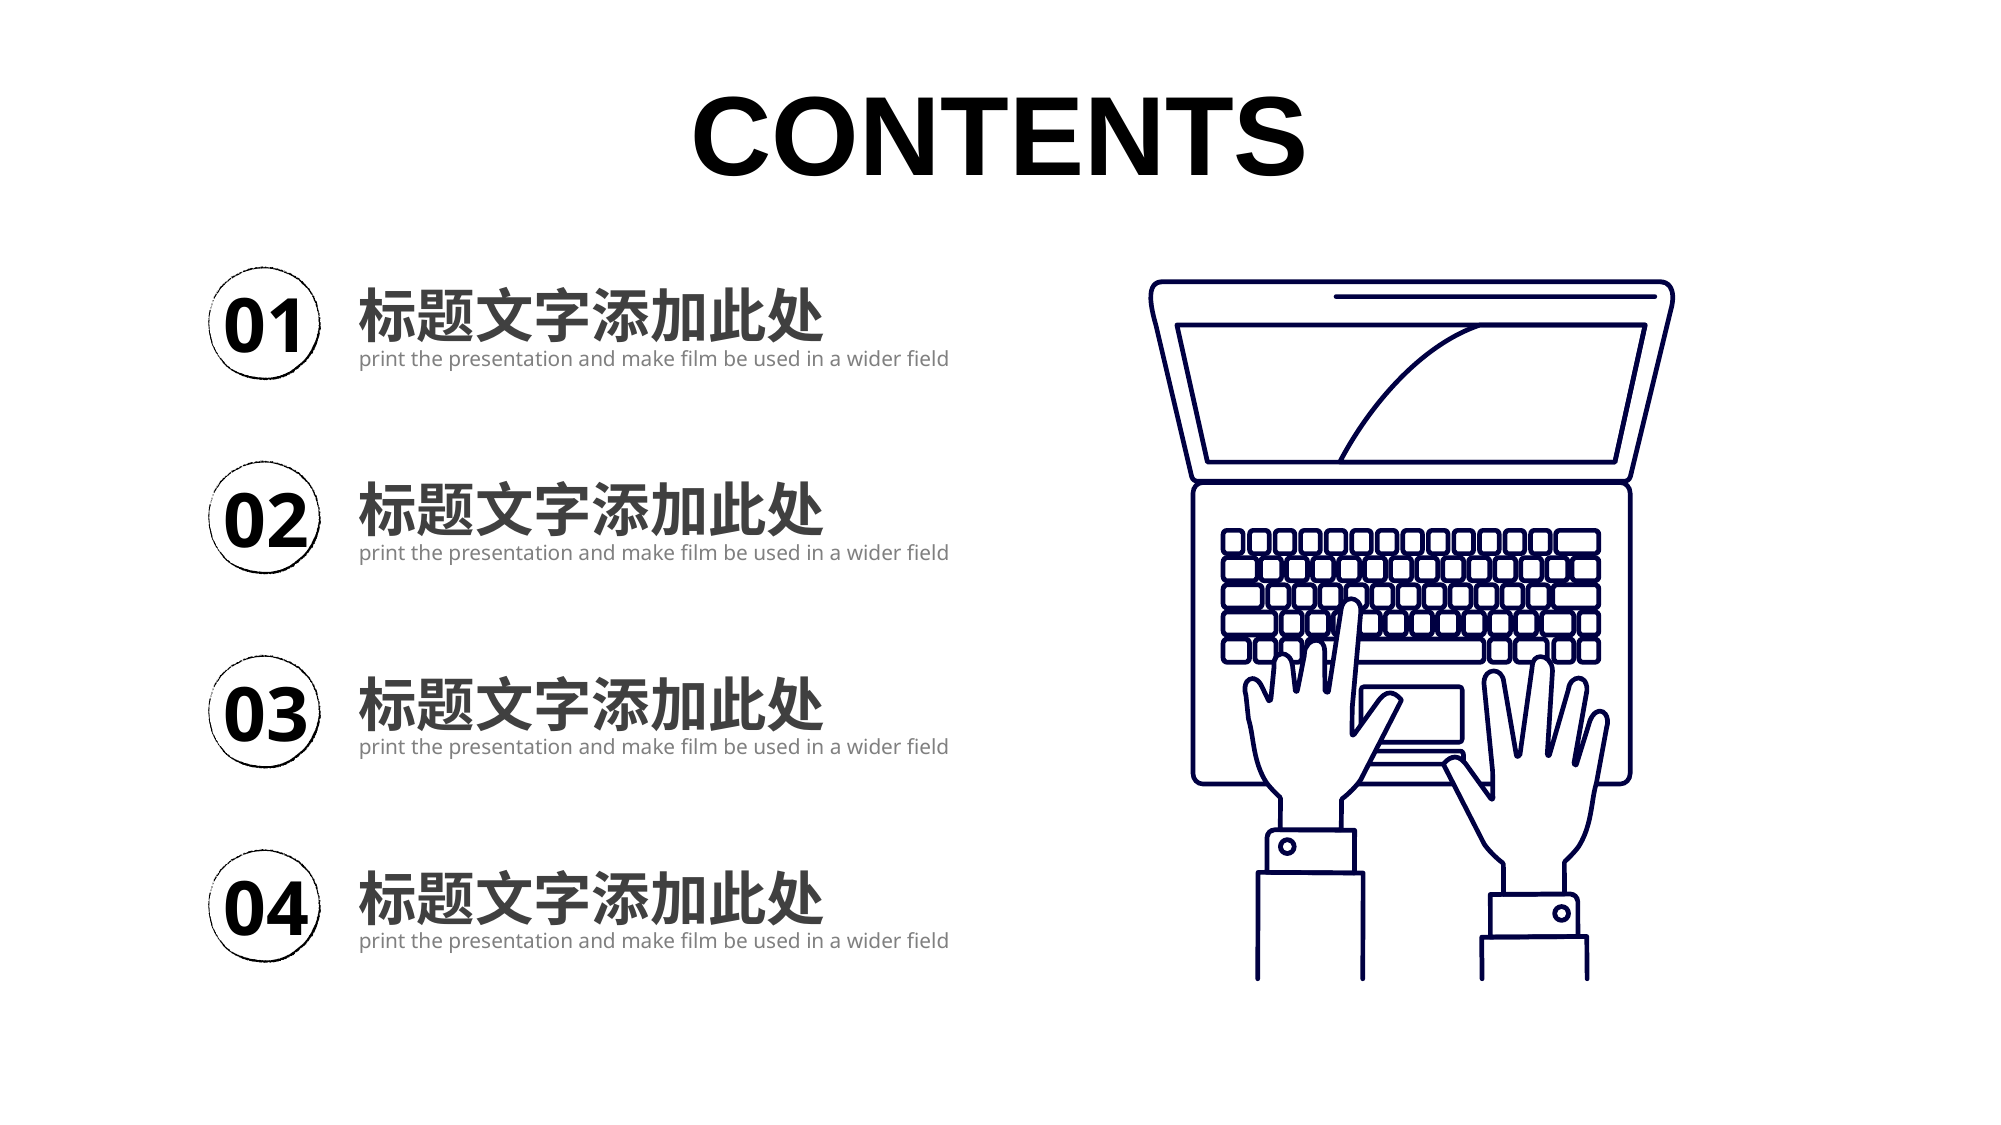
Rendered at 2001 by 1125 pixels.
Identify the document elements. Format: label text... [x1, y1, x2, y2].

picture [1148, 279, 1676, 982]
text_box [189, 257, 1008, 381]
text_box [189, 646, 1065, 769]
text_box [189, 452, 1041, 575]
text_box CONTENTS [547, 62, 1453, 169]
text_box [189, 840, 1041, 963]
